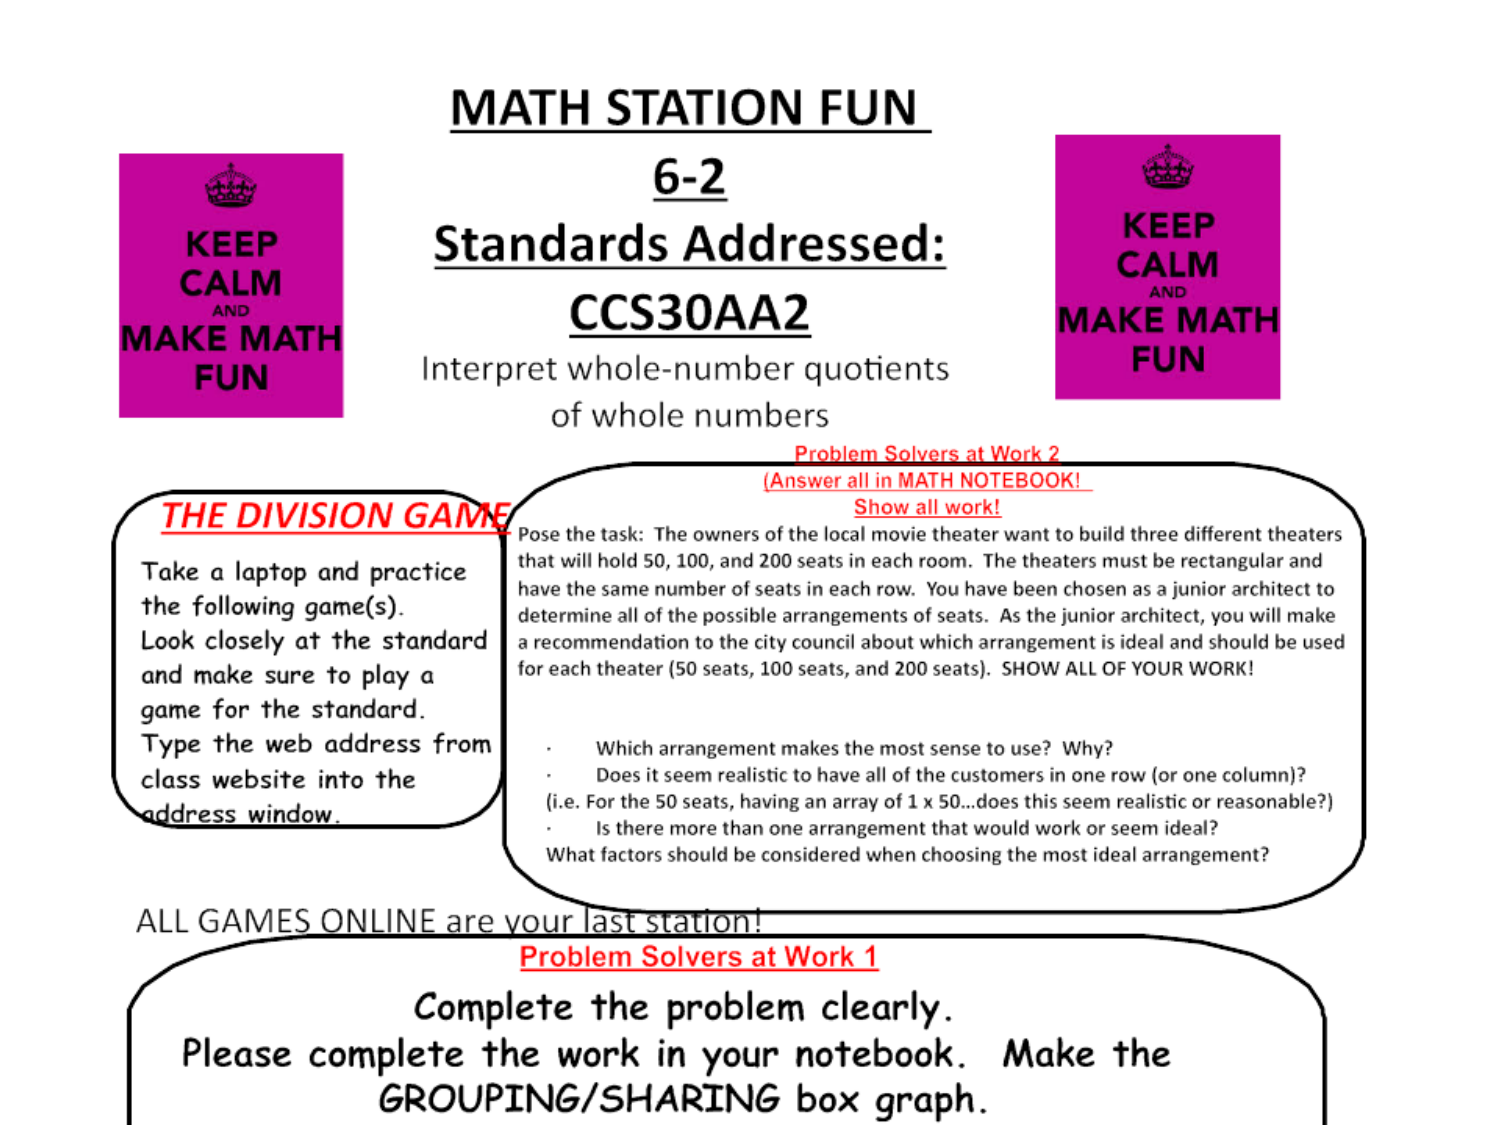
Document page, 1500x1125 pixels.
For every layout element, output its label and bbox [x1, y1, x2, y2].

picture [84, 0, 1415, 1125]
